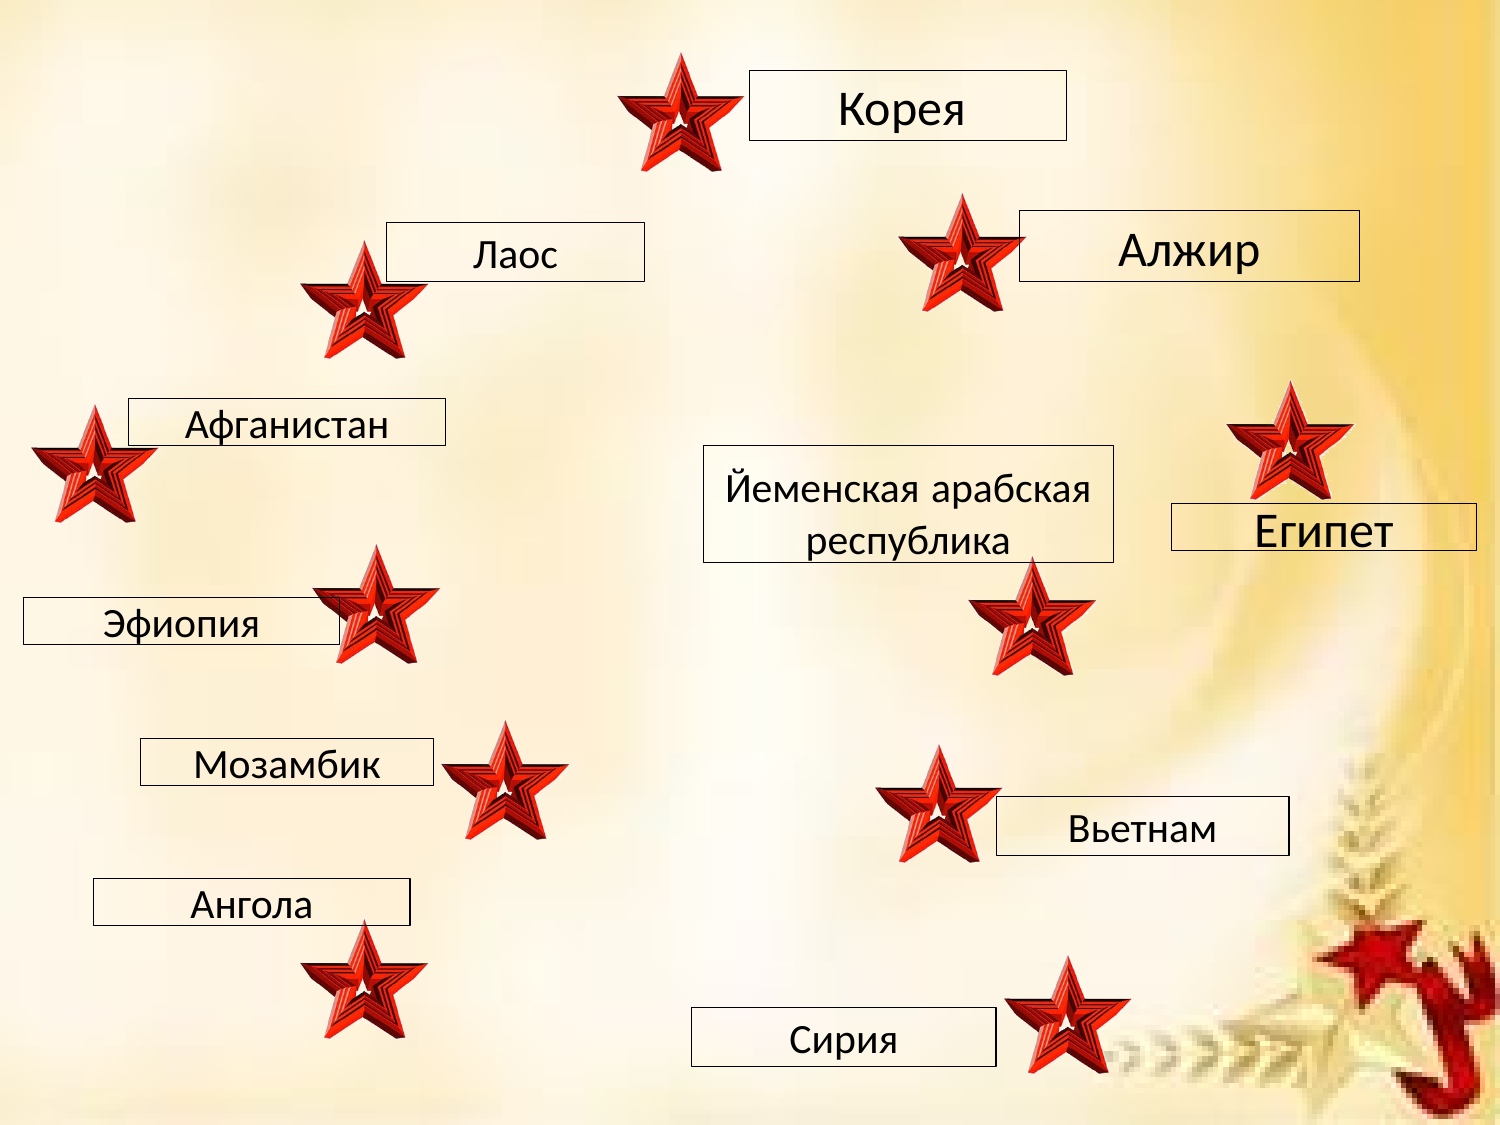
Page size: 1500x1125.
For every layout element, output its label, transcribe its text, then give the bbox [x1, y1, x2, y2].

text_box Алжир [1035, 209, 1361, 283]
text_box Афганистан [161, 396, 447, 447]
text_box Корея [754, 68, 1068, 143]
text_box Египет [1170, 502, 1479, 553]
text_box Мозамбик [139, 736, 428, 787]
text_box Ангола [92, 877, 412, 928]
text_box Йеменская арабская республика [701, 443, 1115, 564]
picture [0, 0, 1500, 1125]
text_box Лаос [385, 220, 647, 283]
text_box Сирия [689, 1006, 990, 1068]
text_box Вьетнам [1012, 795, 1291, 857]
text_box Эфиопия [21, 595, 299, 647]
